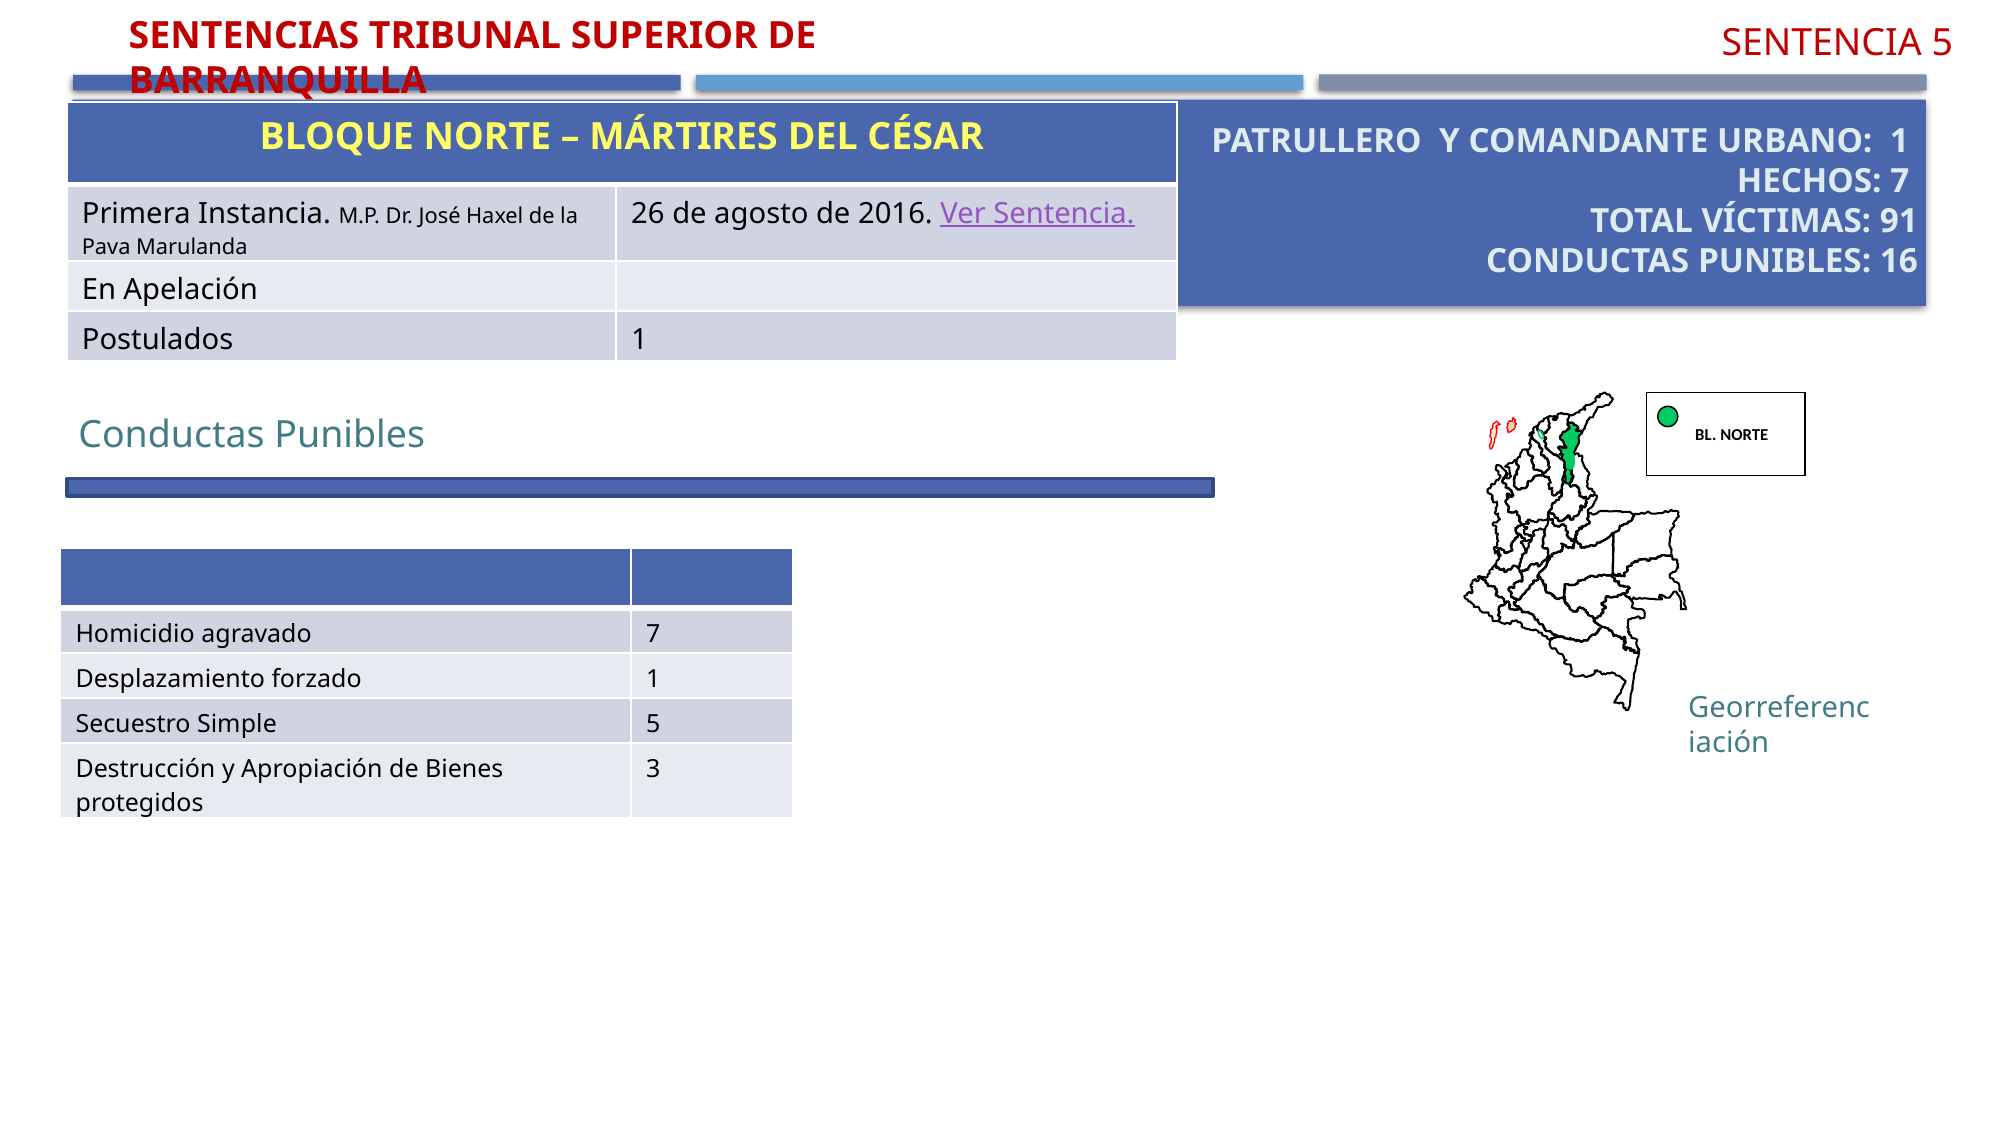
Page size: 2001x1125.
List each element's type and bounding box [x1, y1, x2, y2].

table_cell [68, 187, 615, 260]
table_cell [68, 262, 615, 310]
text_box [1270, 10, 1968, 70]
text_box [114, 3, 918, 101]
table_header [61, 549, 630, 605]
table_cell [61, 611, 630, 652]
table_cell [61, 744, 630, 817]
table_cell [632, 611, 792, 652]
table_cell [617, 262, 1176, 310]
table_cell [61, 699, 630, 742]
text_box [63, 402, 790, 462]
text_box [65, 477, 1215, 498]
text_box [1178, 111, 1934, 287]
table_cell [617, 187, 1176, 260]
table_cell [617, 312, 1176, 360]
table_header [632, 549, 792, 605]
table_header [68, 103, 1176, 182]
table_cell [68, 312, 615, 360]
table_cell [632, 744, 792, 817]
table_cell [632, 654, 792, 697]
table_cell [632, 699, 792, 742]
text_box [1463, 392, 1892, 766]
table_cell [61, 654, 630, 697]
